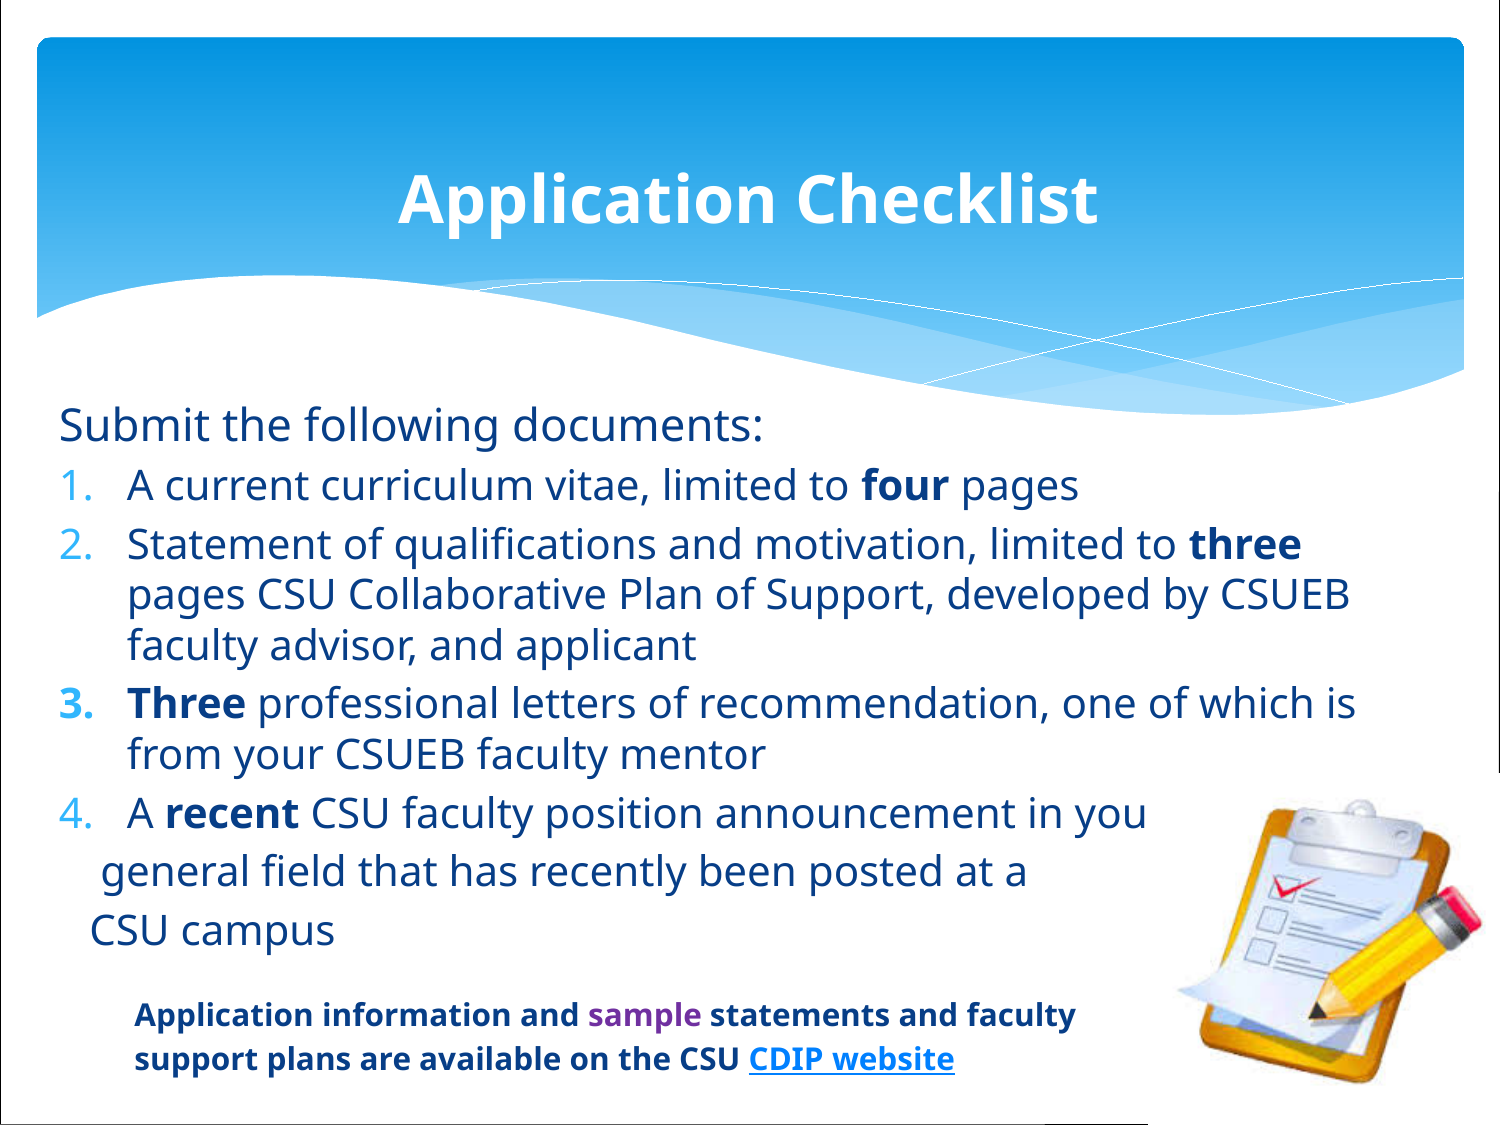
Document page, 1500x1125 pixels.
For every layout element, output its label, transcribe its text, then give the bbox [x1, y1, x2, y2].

list Submit the following documents: A current curriculum vitae, limited to four pages Statement of qualifications and motivation, limited to three pages CSU Collaborative Plan of Support, developed by CSUEB faculty advisor, and applicant Three professional letters of recommendation, one of which is from your CSUEB faculty mentor A recent CSU faculty position announcement in your general field that has recently been posted at a CSU campus Application information and sample statements and faculty support plans are available on the CSU CDIP website [43, 388, 1403, 1095]
title Application Checklist [111, 134, 1387, 260]
picture [1148, 773, 1500, 1125]
